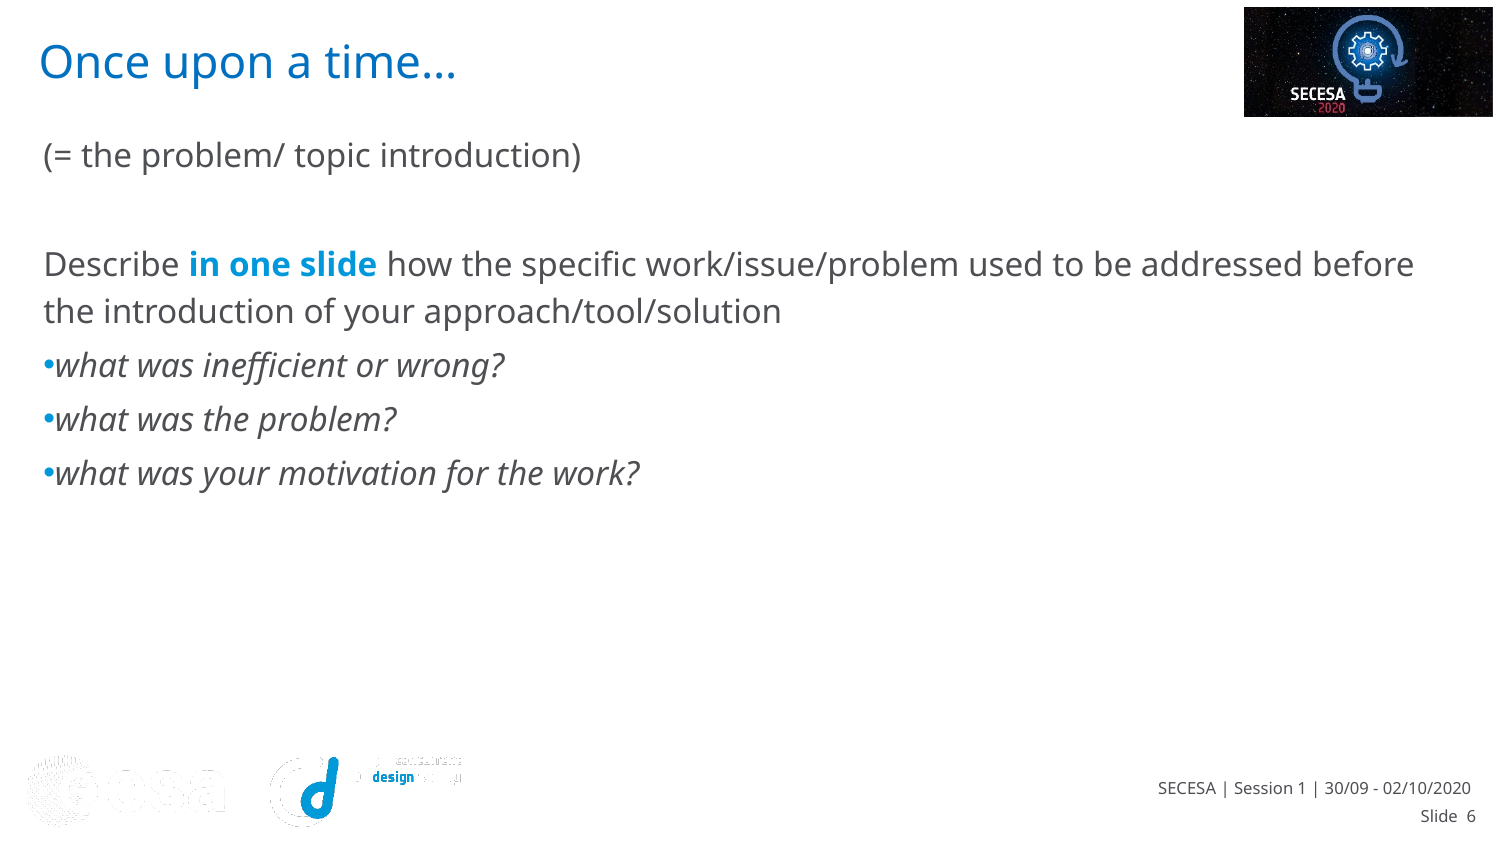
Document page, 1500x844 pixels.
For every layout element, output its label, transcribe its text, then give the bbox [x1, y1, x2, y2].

title Once upon a time… [23, 24, 1201, 96]
picture [26, 755, 225, 832]
list (= the problem/ topic introduction) Describe in one slide how the specific work/issue/problem used to be addressed before the introduction of your approach/tool/solution what was inefficient or wrong? what was the problem? what was your motivation for the work? [28, 119, 1464, 747]
picture [1244, 7, 1492, 117]
picture [269, 754, 461, 827]
